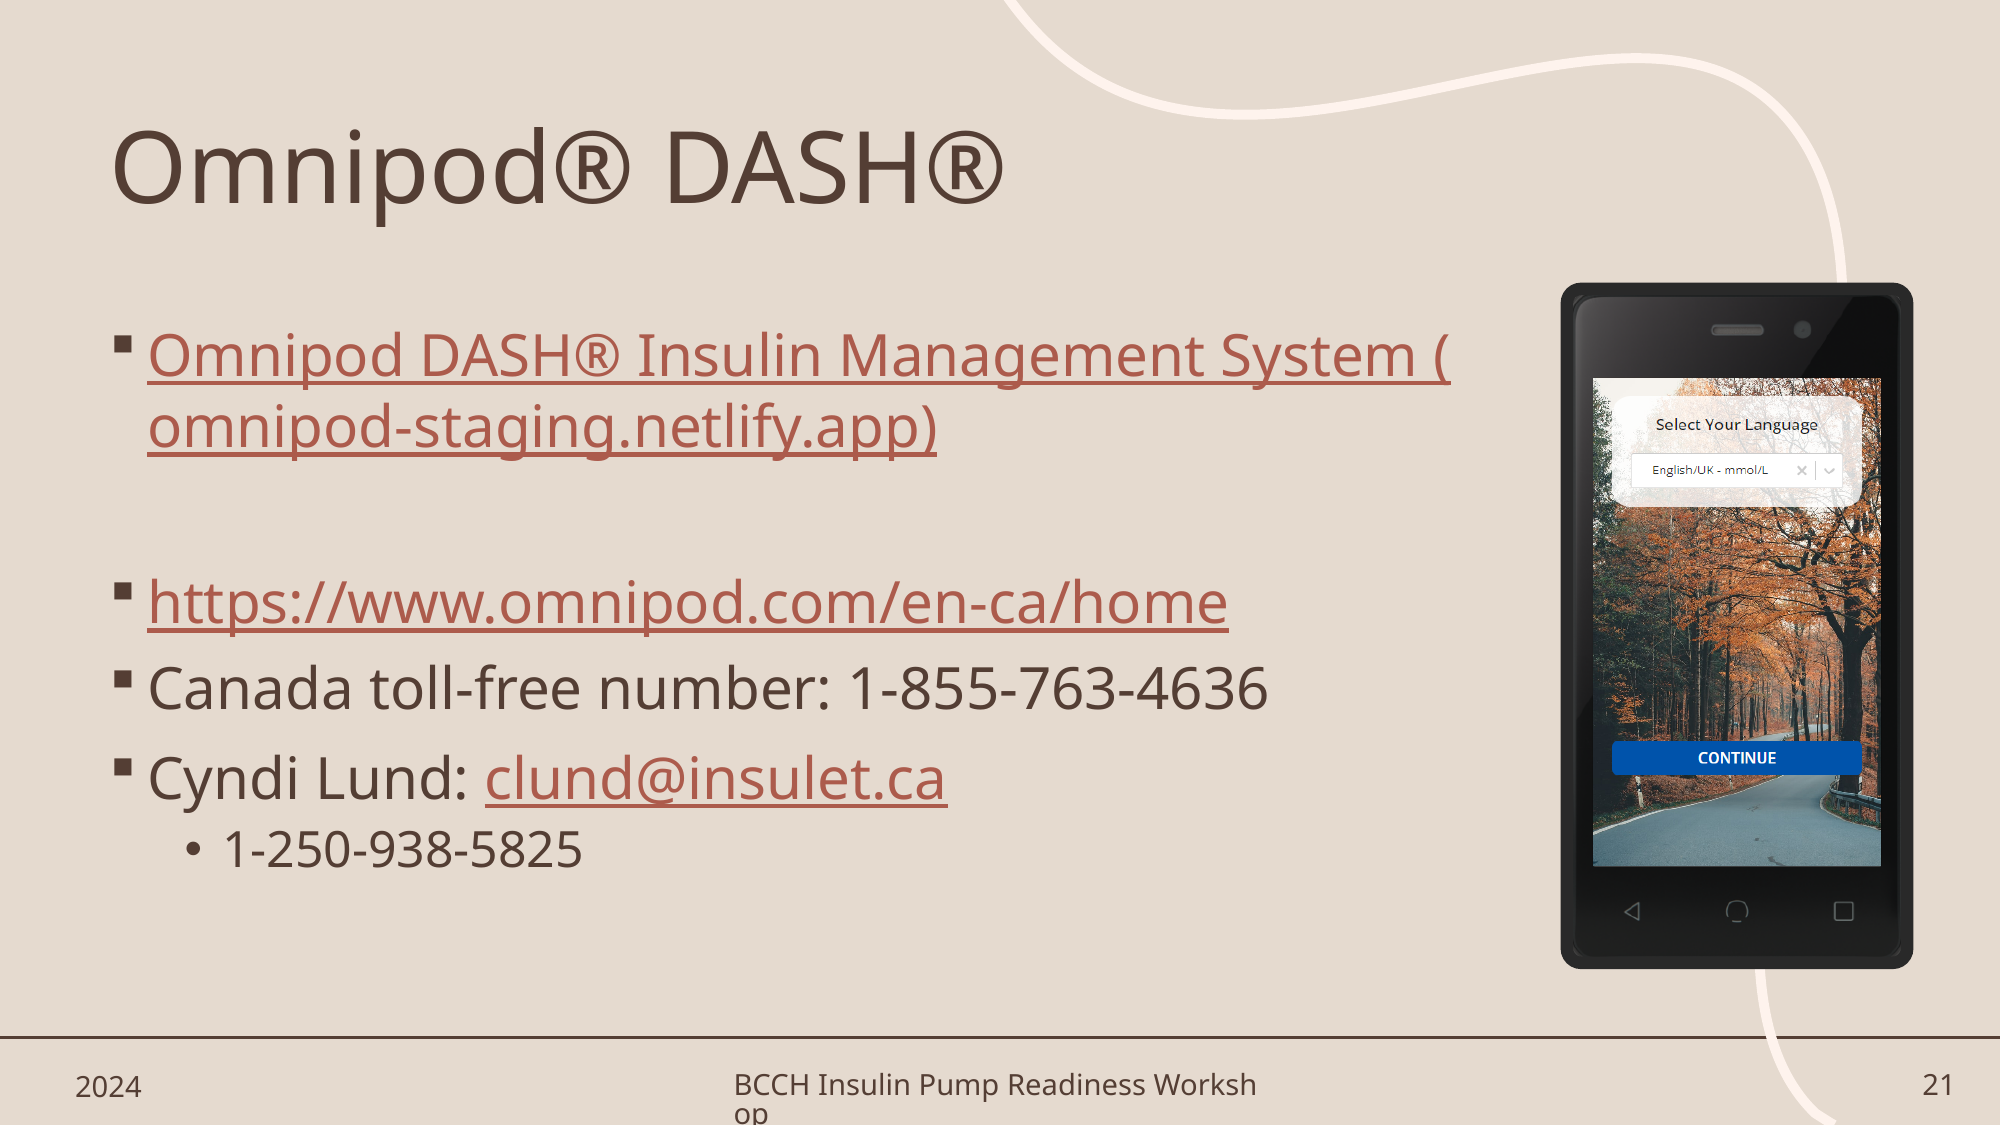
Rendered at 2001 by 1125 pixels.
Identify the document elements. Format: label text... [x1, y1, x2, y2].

picture [1566, 288, 1908, 963]
footer BCCH Insulin Pump Readiness Workshop [718, 1060, 1283, 1112]
list Omnipod DASH® Insulin Management System (omnipod-staging.netlify.app) https://www.omnipod.com/en-ca/home Canada toll-free number: 1-855-763-4636 Cyndi Lund: clund@insulet.ca 1-250-938-5825 [94, 311, 1560, 948]
slide_number 2024 [60, 1060, 222, 1112]
slide_number 21 [1808, 1060, 1971, 1112]
title Omnipod® DASH® [94, 115, 1820, 227]
